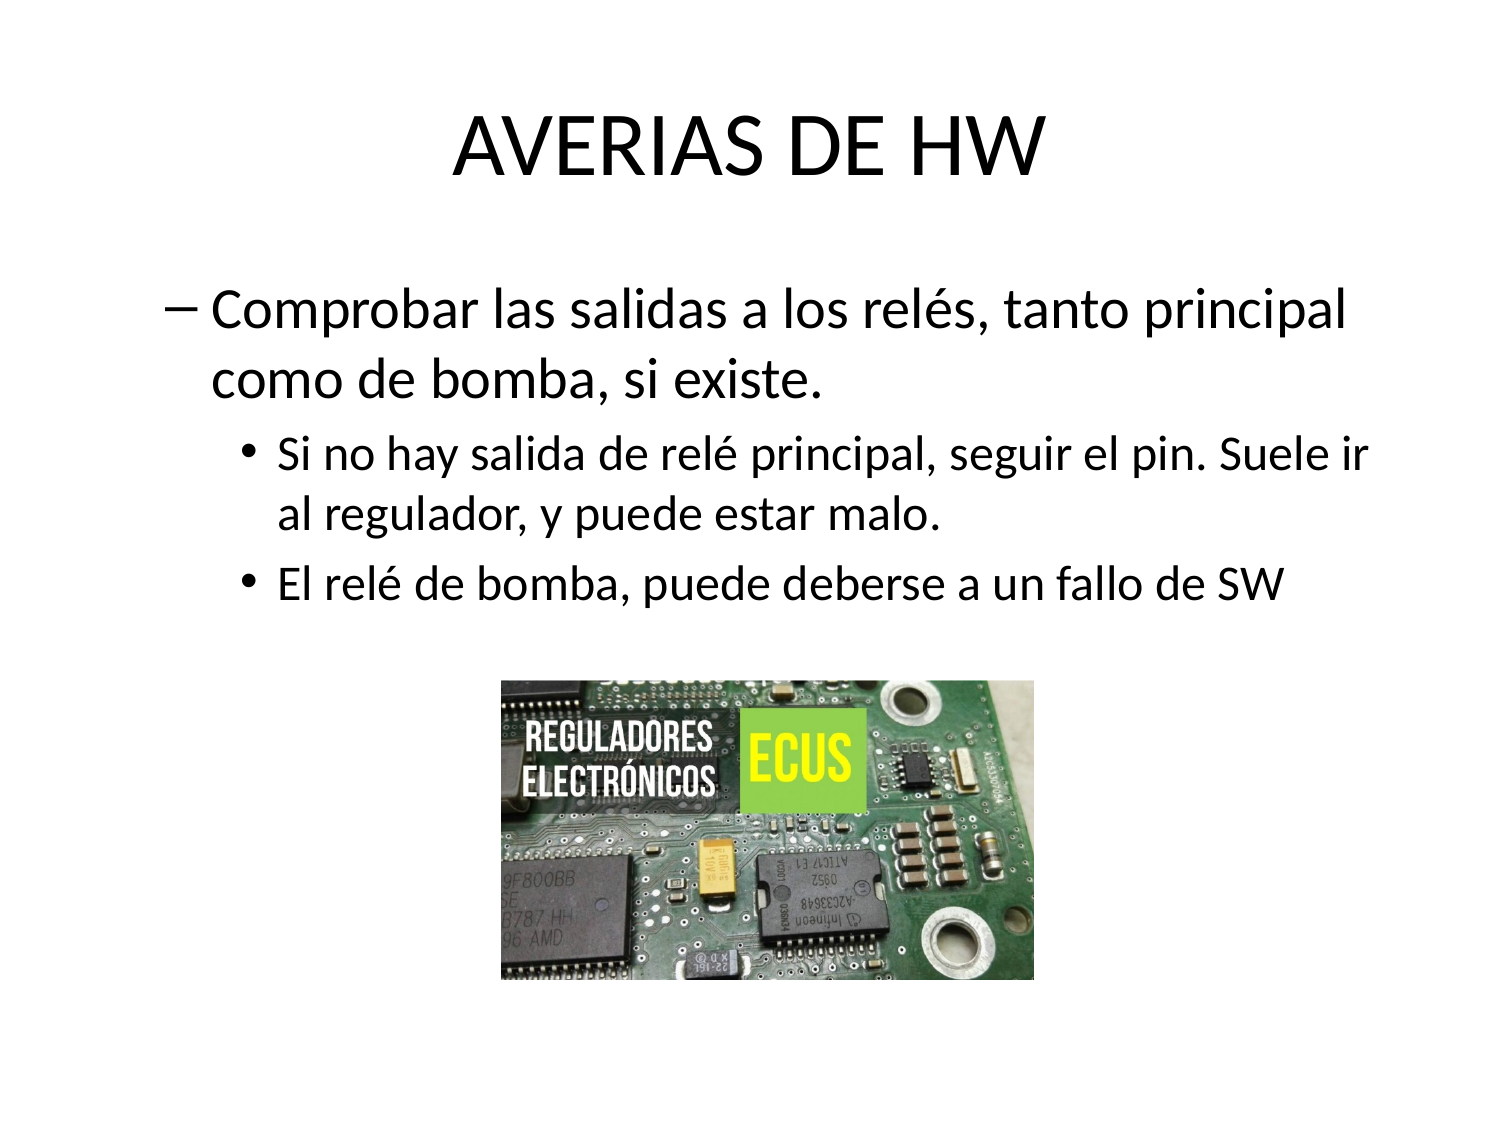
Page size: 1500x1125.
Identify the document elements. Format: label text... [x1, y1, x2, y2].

list Comprobar las salidas a los relés, tanto principal como de bomba, si existe. Si no hay salida de relé principal, seguir el pin. Suele ir al regulador, y puede estar malo. El relé de bomba, puede deberse a un fallo de SW [75, 262, 1425, 1005]
title AVERIAS DE HW [75, 45, 1425, 233]
picture [501, 680, 1034, 980]
